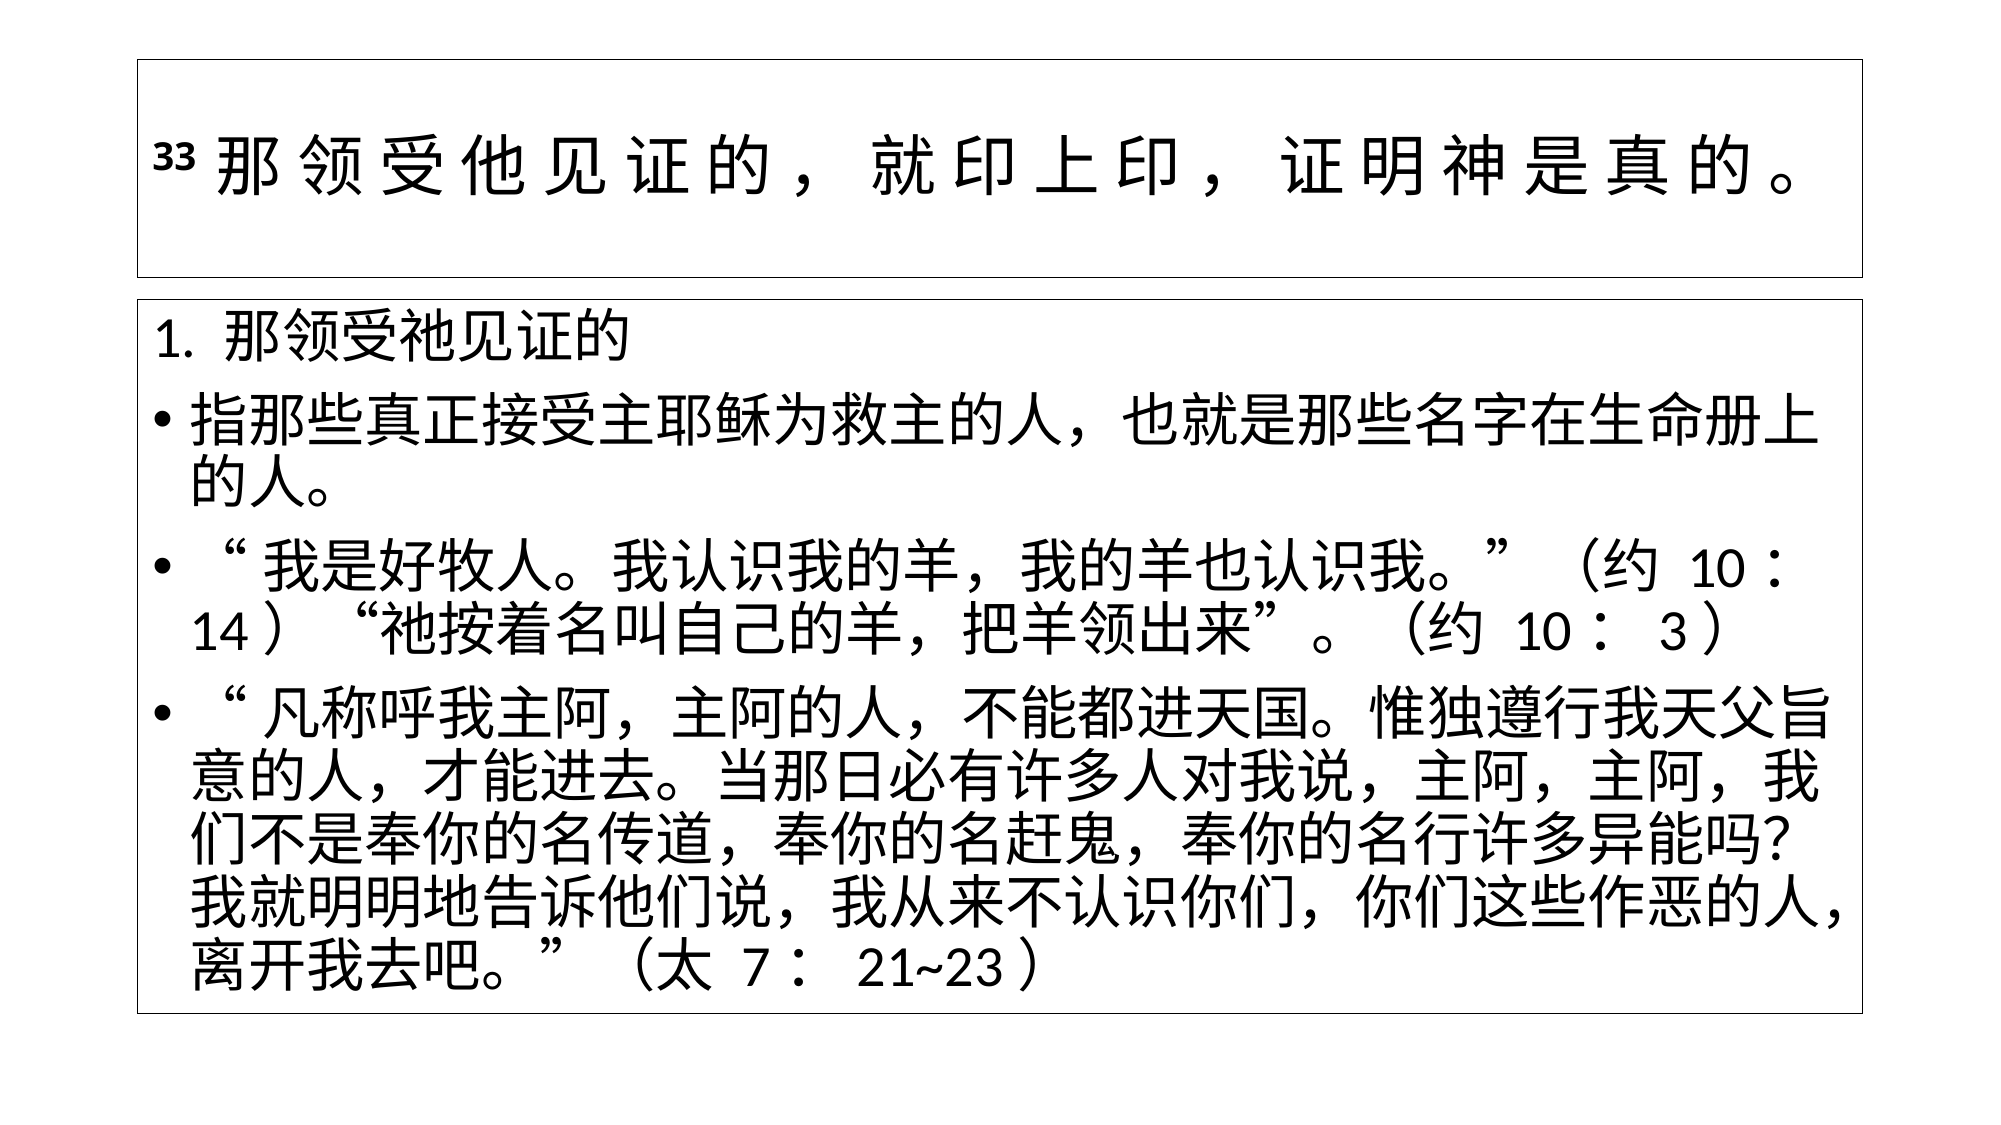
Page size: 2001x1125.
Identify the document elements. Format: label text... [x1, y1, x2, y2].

title 33 那 领 受 他 见 证 的 ， 就 印 上 印 ， 证 明 神 是 真 的 。 [137, 59, 1863, 278]
list 1. 那领受祂见证的 指那些真正接受主耶稣为救主的人，也就是那些名字在生命册上的人。 “我是好牧人。我认识我的羊，我的羊也认识我。”（约 10：14）“祂按着名叫自己的羊，把羊领出来”。（约 10：3） “凡称呼我主阿，主阿的人，不能都进天国。惟独遵行我天父旨意的人，才能进去。当那日必有许多人对我说，主阿，主阿，我们不是奉你的名传道，奉你的名赶鬼，奉你的名行许多异能吗？我就明明地告诉他们说，我从来不认识你们，你们这些作恶的人，离开我去吧。”（太 7：21~23） [137, 299, 1863, 1014]
